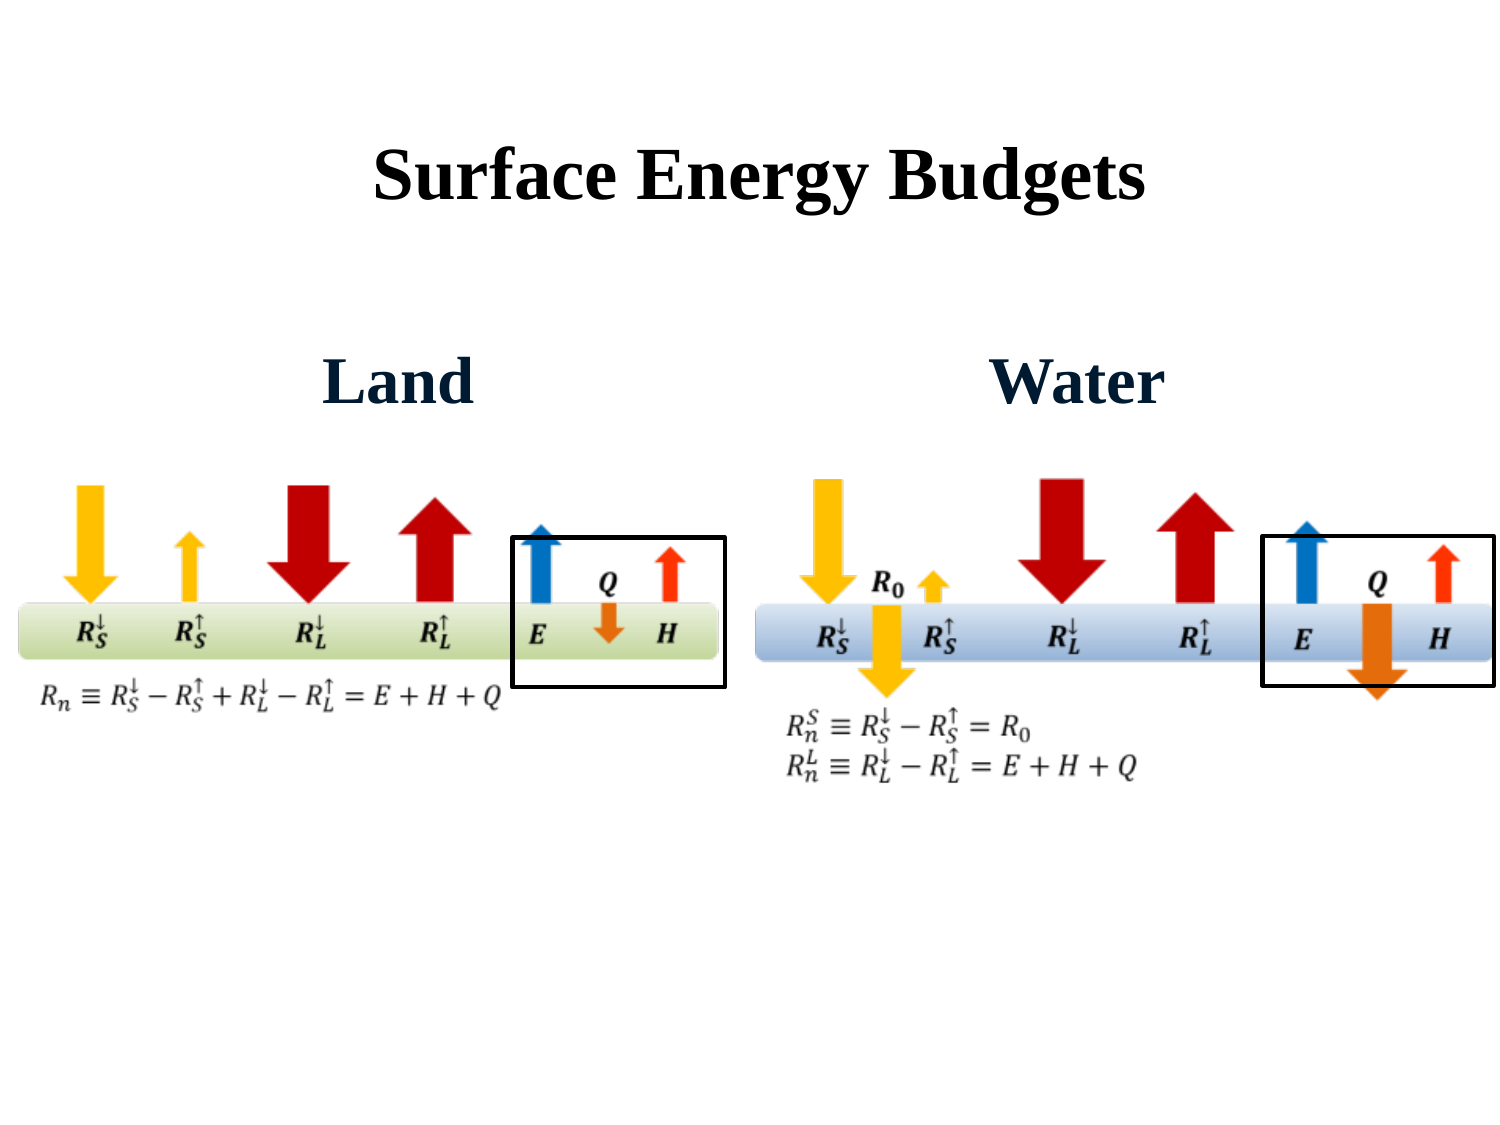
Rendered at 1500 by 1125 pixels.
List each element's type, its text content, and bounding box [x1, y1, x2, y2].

text_box Water [973, 329, 1251, 425]
text_box Land [307, 329, 520, 425]
text_box Surface Energy Budgets [75, 91, 1445, 248]
picture [3, 465, 1494, 786]
